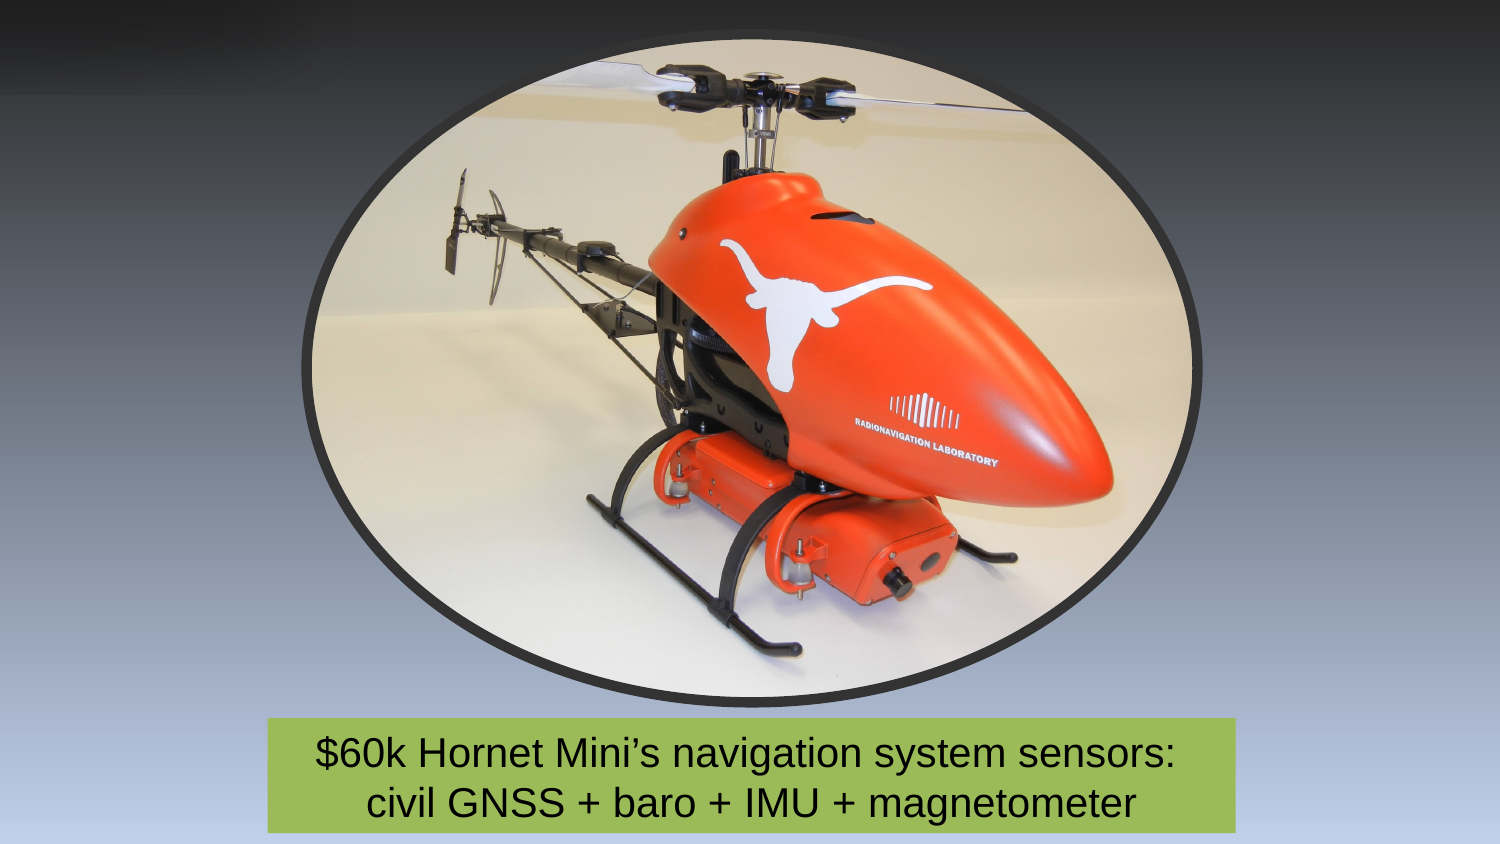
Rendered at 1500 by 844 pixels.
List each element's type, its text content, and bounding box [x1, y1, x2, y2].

picture [306, 33, 1198, 703]
text_box $60k Hornet Mini’s navigation system sensors: civil GNSS + baro + IMU + magnetometer [267, 718, 1236, 834]
